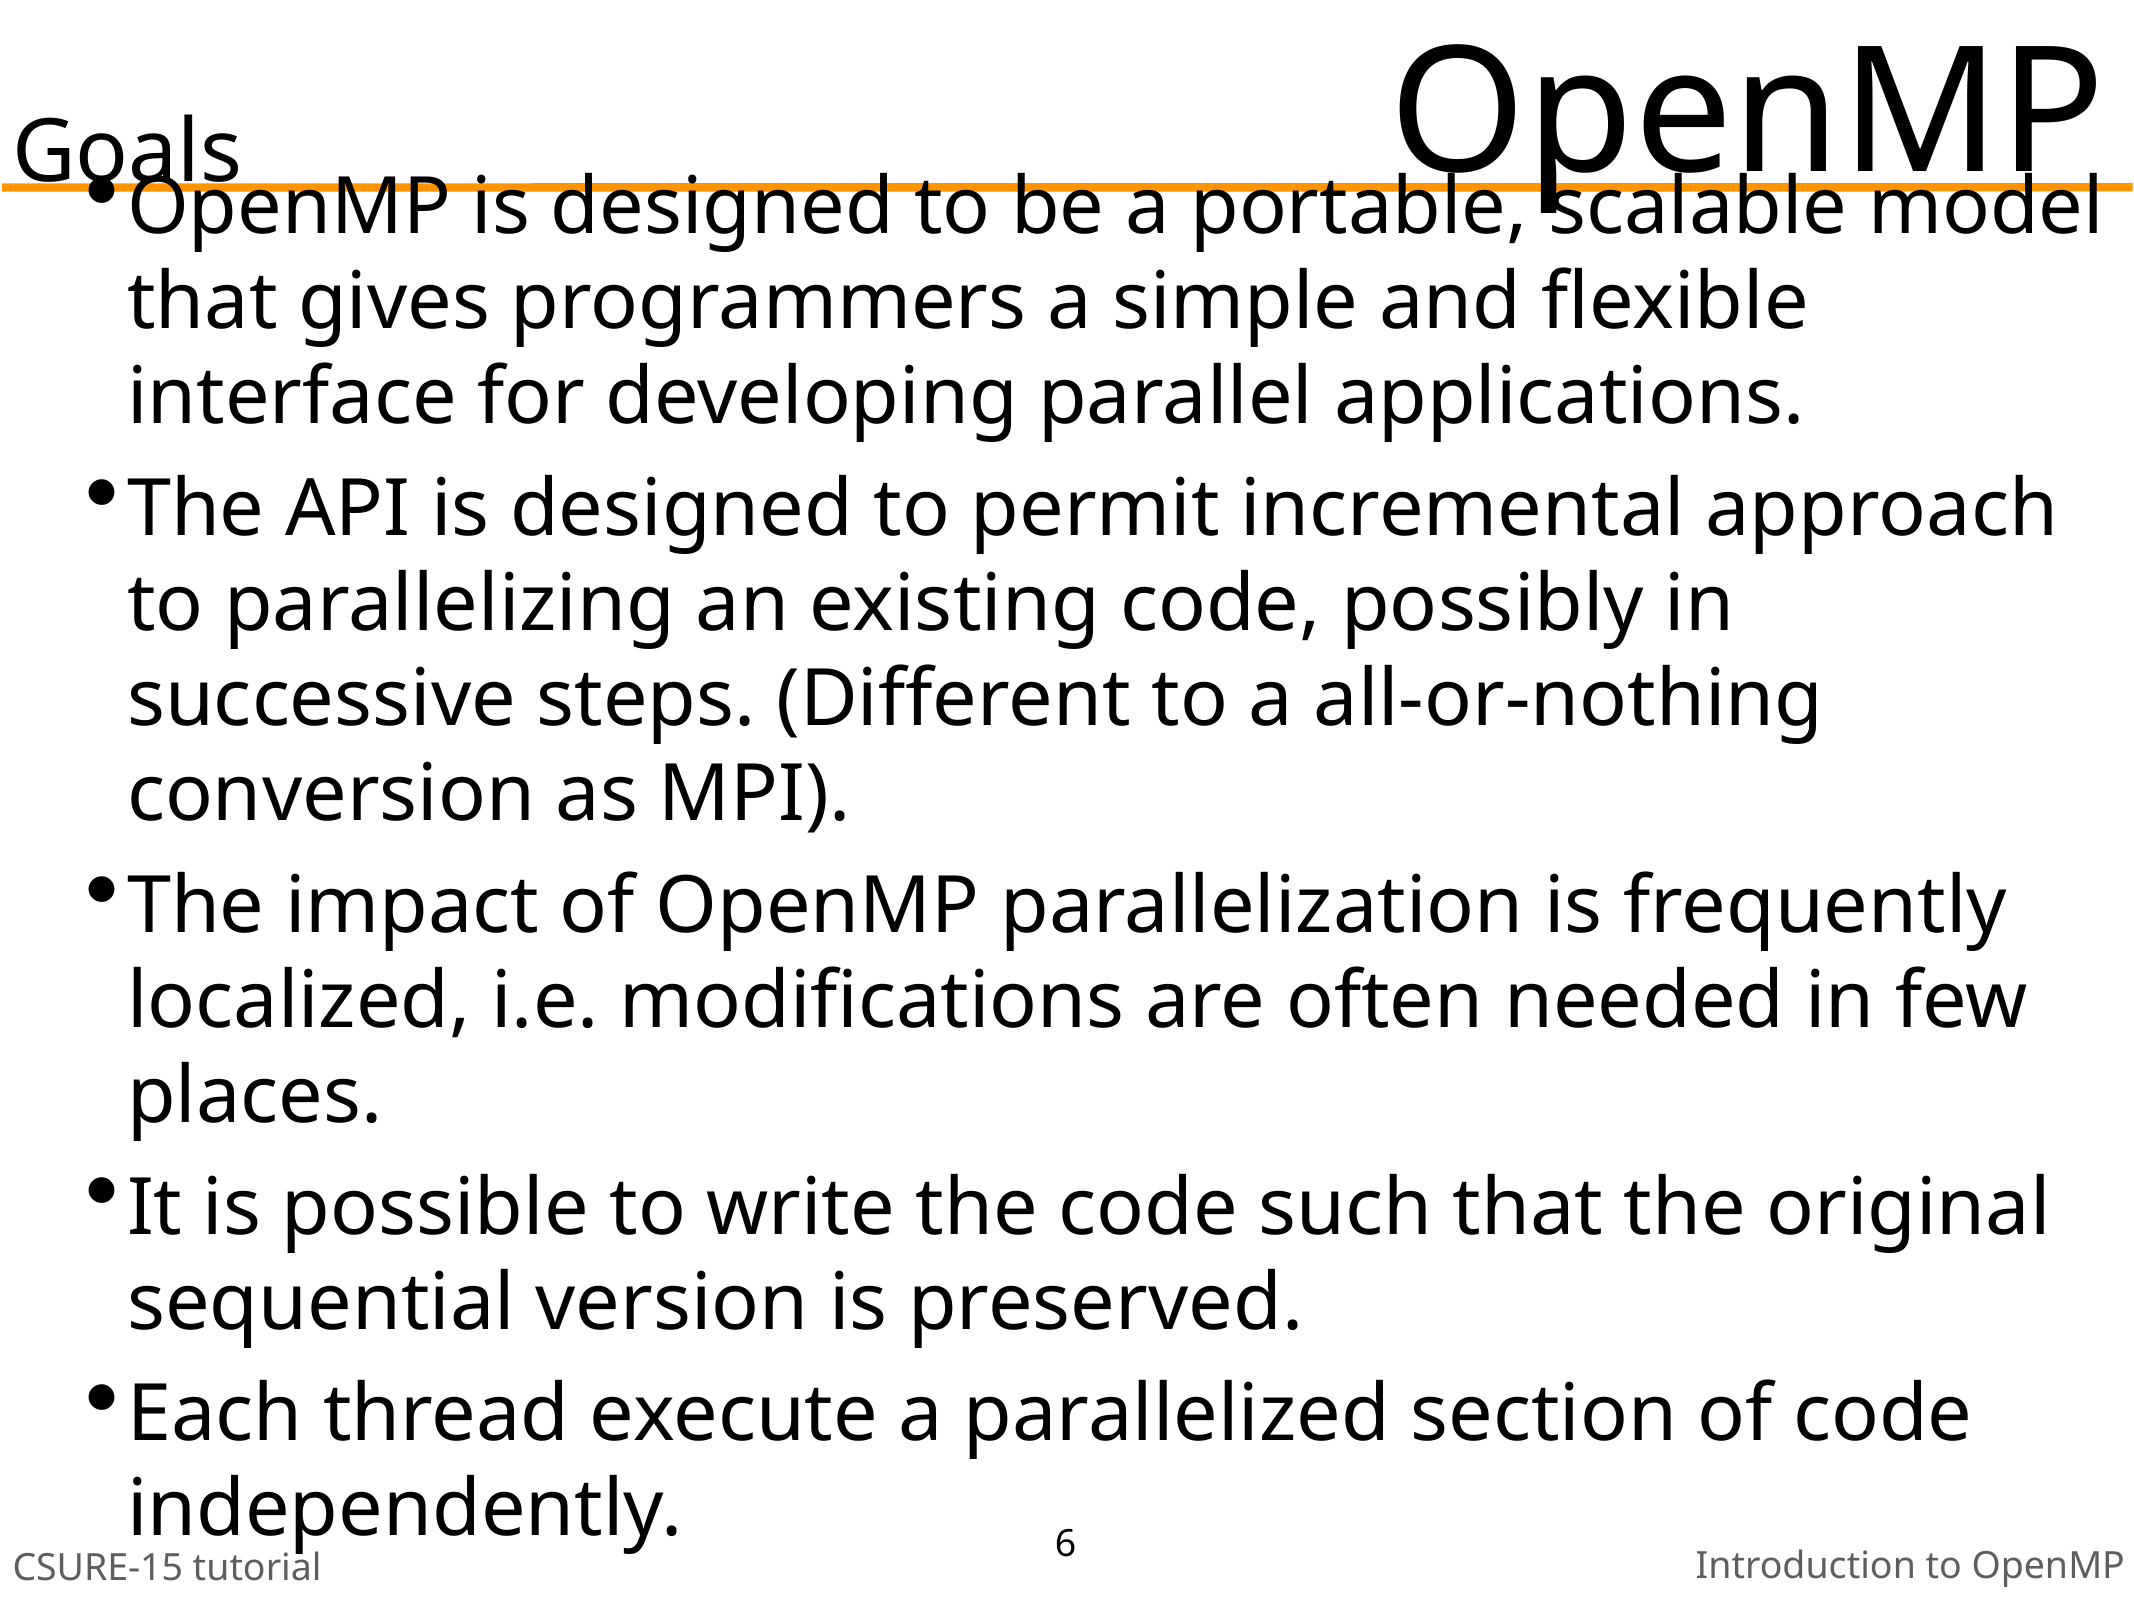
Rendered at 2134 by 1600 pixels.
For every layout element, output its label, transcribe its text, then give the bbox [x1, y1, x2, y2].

slide_number 6 [1036, 1518, 1095, 1580]
text_box OpenMP is designed to be a portable, scalable model that gives programmers a simple and flexible interface for developing parallel applications. The API is designed to permit incremental approach to parallelizing an existing code, possibly in successive steps. (Different to a all-or-nothing conversion as MPI). The impact of OpenMP parallelization is frequently localized, i.e. modifications are often needed in few places. It is possible to write the code such that the original sequential version is preserved. Each thread execute a parallelized section of code independently. [77, 146, 2134, 1560]
title OpenMP [97, 0, 2116, 146]
text_box Goals [3, 86, 654, 208]
